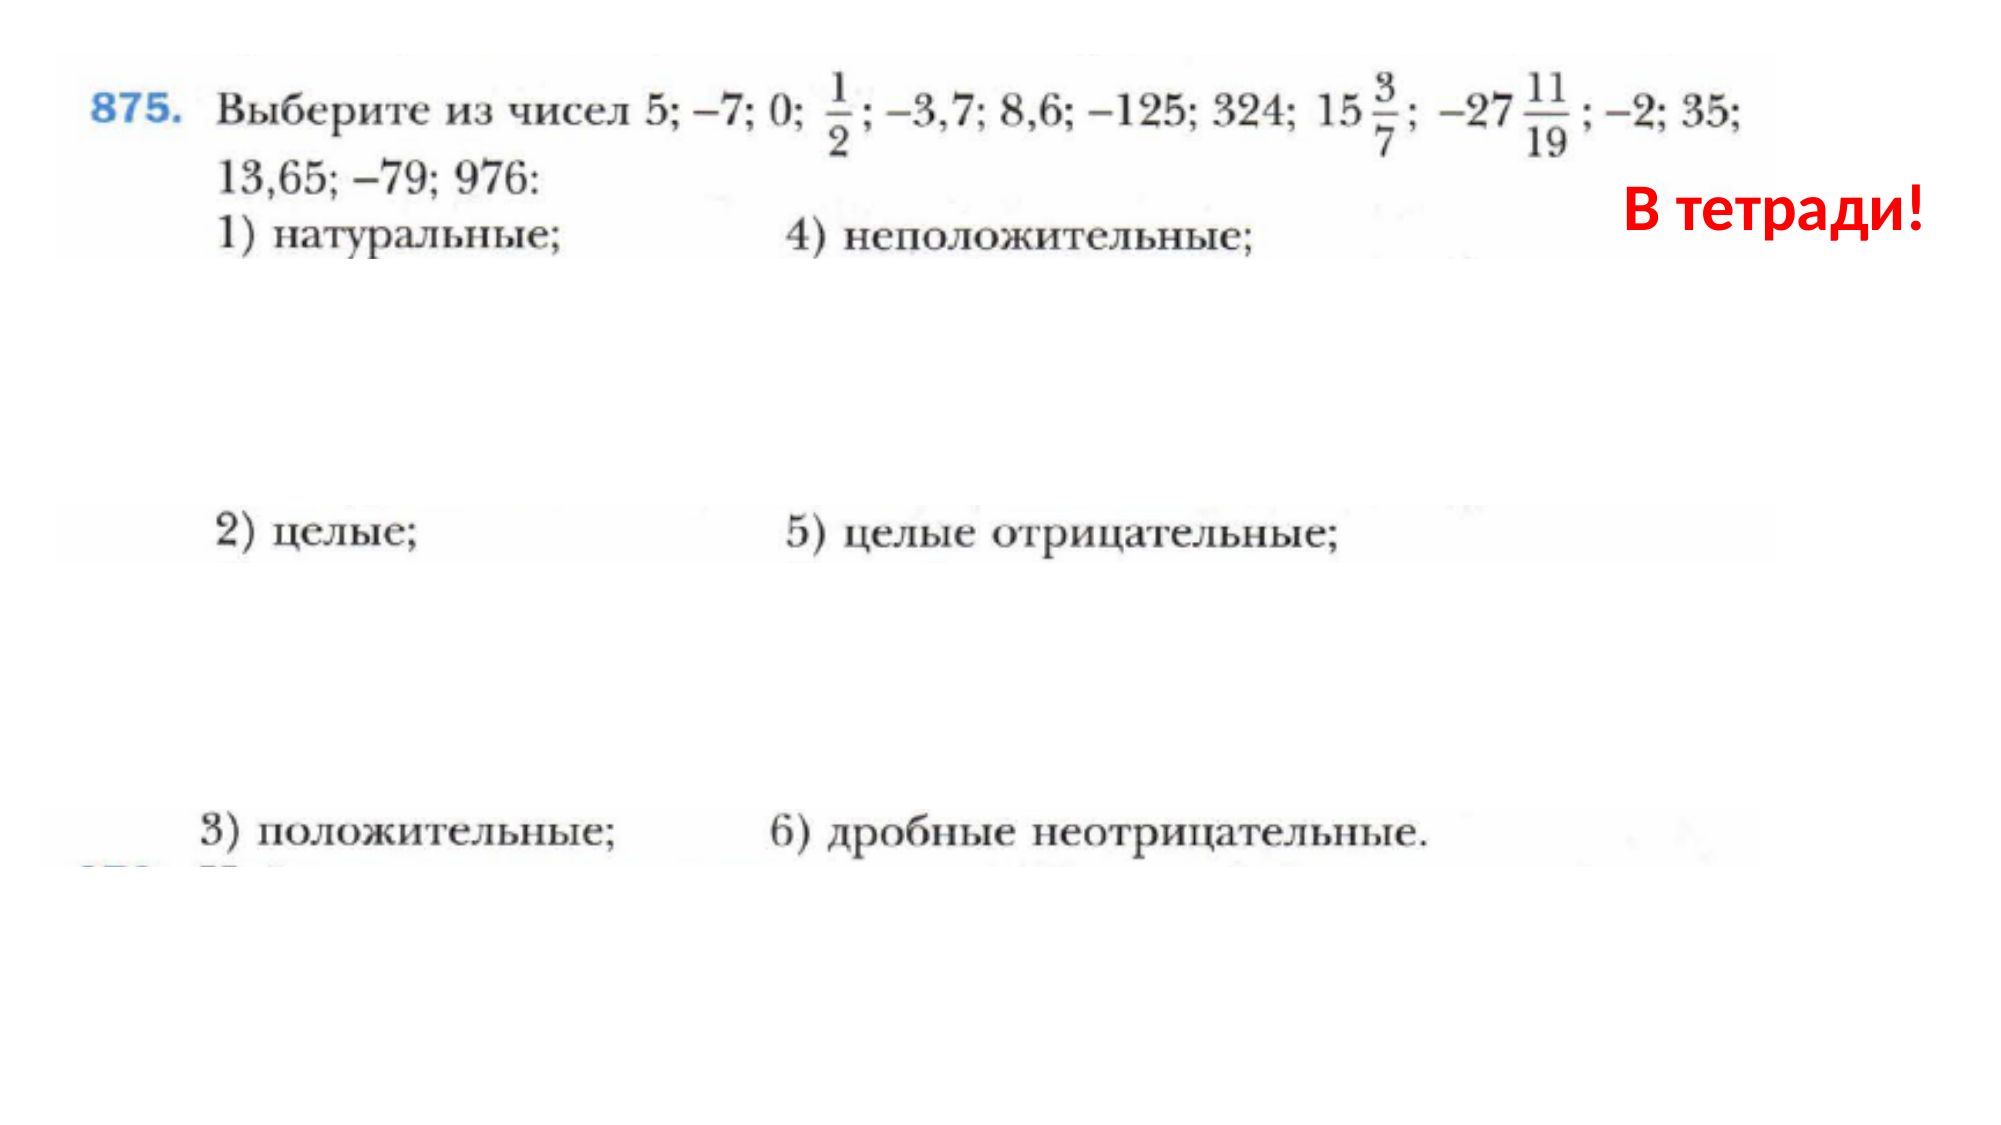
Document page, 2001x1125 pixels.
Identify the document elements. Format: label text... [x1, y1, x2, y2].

text_box В тетради! [1777, 156, 1943, 252]
picture [41, 809, 1761, 867]
picture [56, 54, 1777, 259]
picture [56, 505, 1777, 563]
